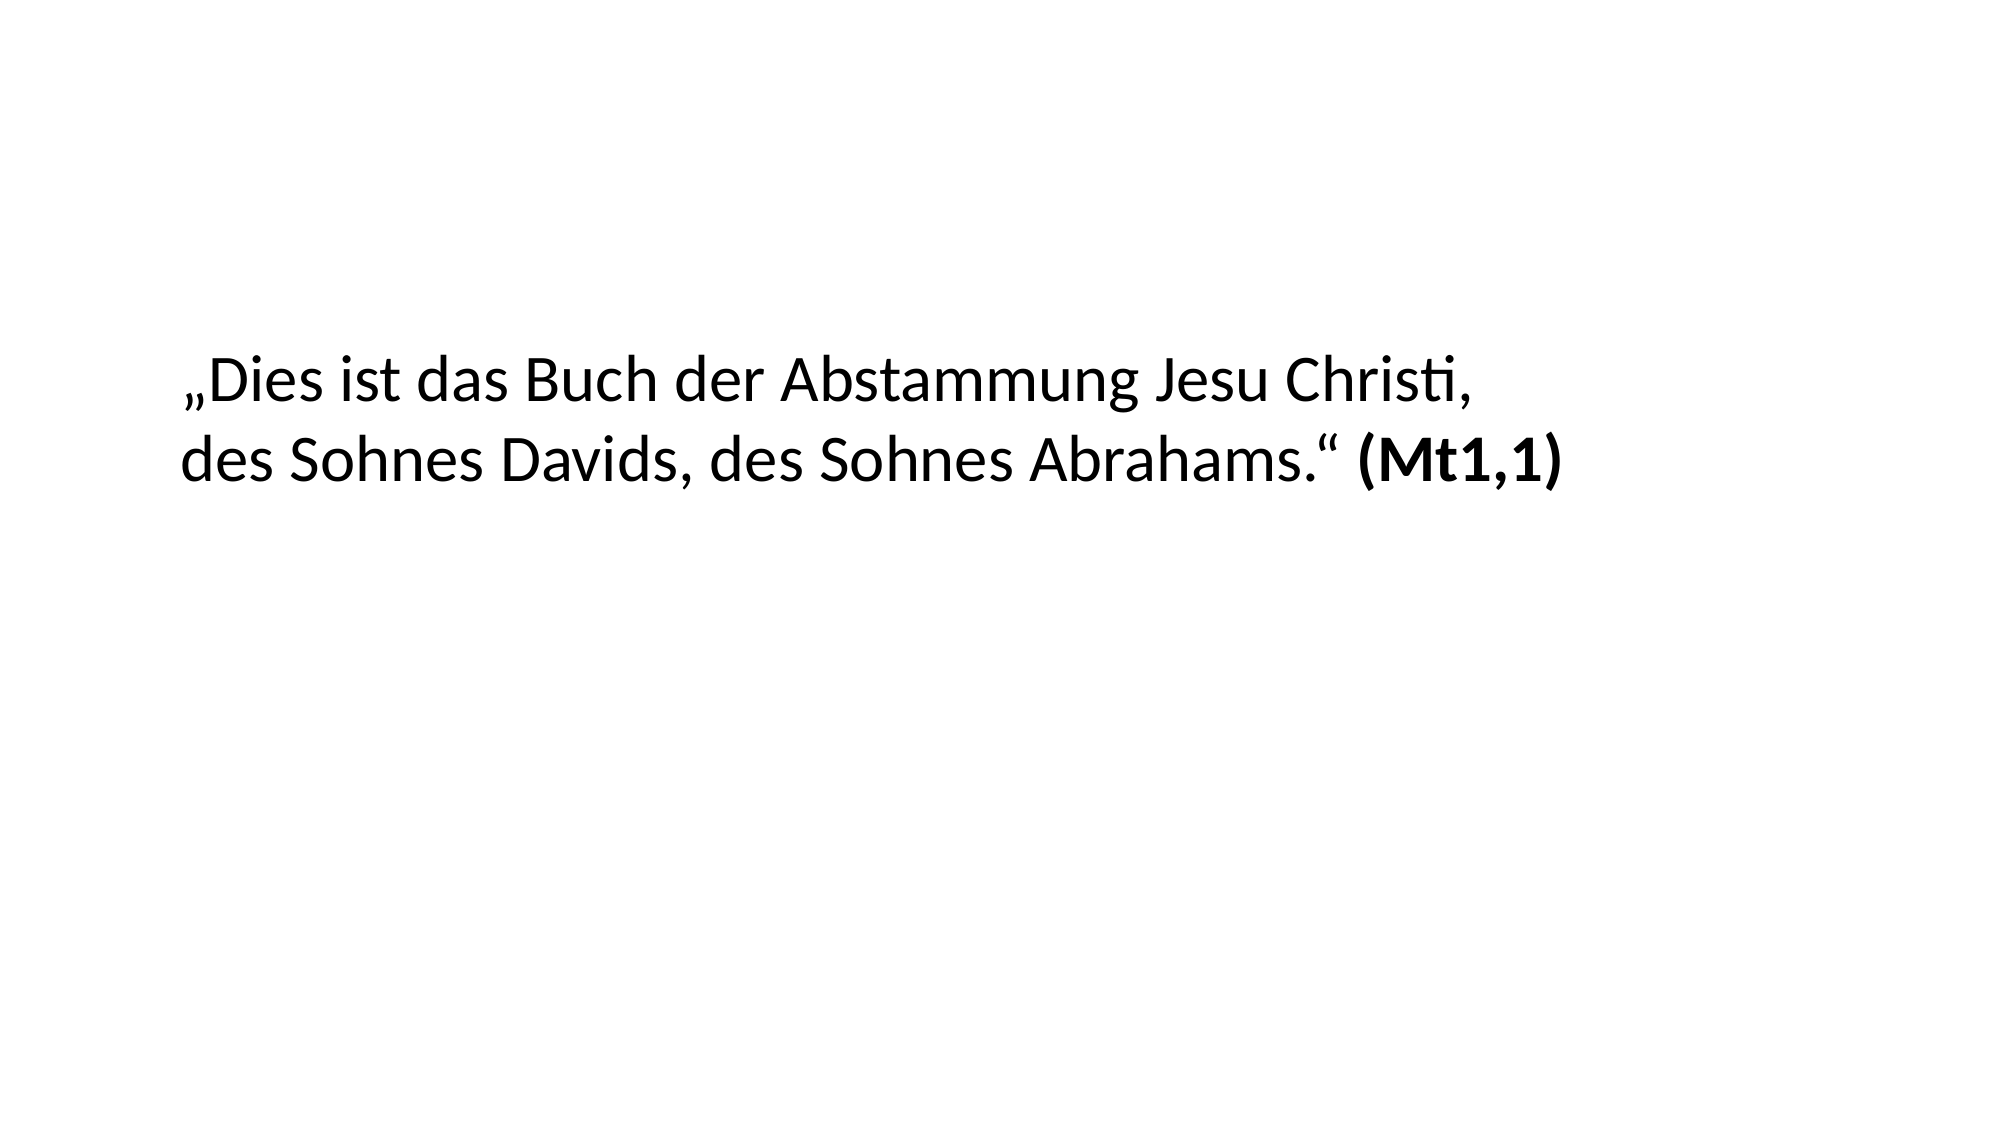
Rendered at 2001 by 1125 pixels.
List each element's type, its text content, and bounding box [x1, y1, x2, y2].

text_box „Dies ist das Buch der Abstammung Jesu Christi, des Sohnes Davids, des Sohnes Abrahams.“ (Mt1,1) [165, 327, 1580, 503]
